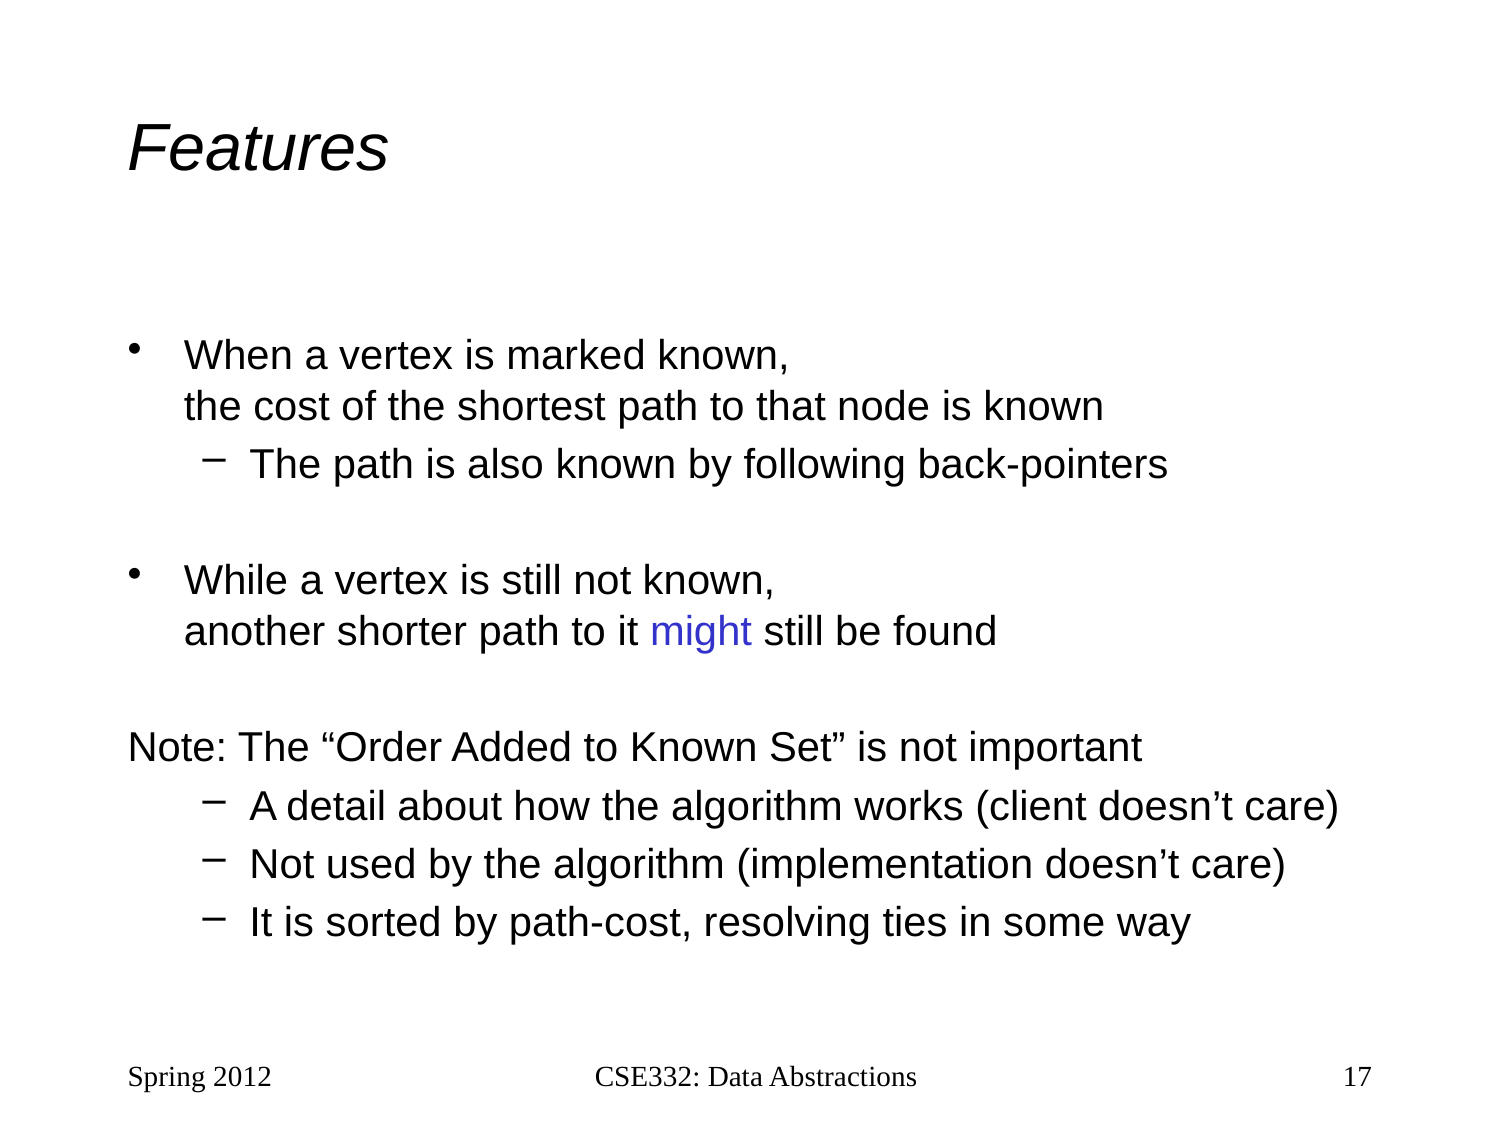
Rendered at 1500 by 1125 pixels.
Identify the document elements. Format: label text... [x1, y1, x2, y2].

slide_number Spring 2012 [112, 1049, 426, 1125]
slide_number 17 [1074, 1049, 1388, 1125]
footer CSE332: Data Abstractions [474, 1049, 1038, 1125]
list When a vertex is marked known, the cost of the shortest path to that node is known The path is also known by following back-pointers While a vertex is still not known, another shorter path to it might still be found Note: The “Order Added to Known Set” is not important A detail about how the algorithm works (client doesn’t care) Not used by the algorithm (implementation doesn’t care) It is sorted by path-cost, resolving ties in some way [112, 262, 1388, 1001]
title Features [112, 49, 1388, 238]
